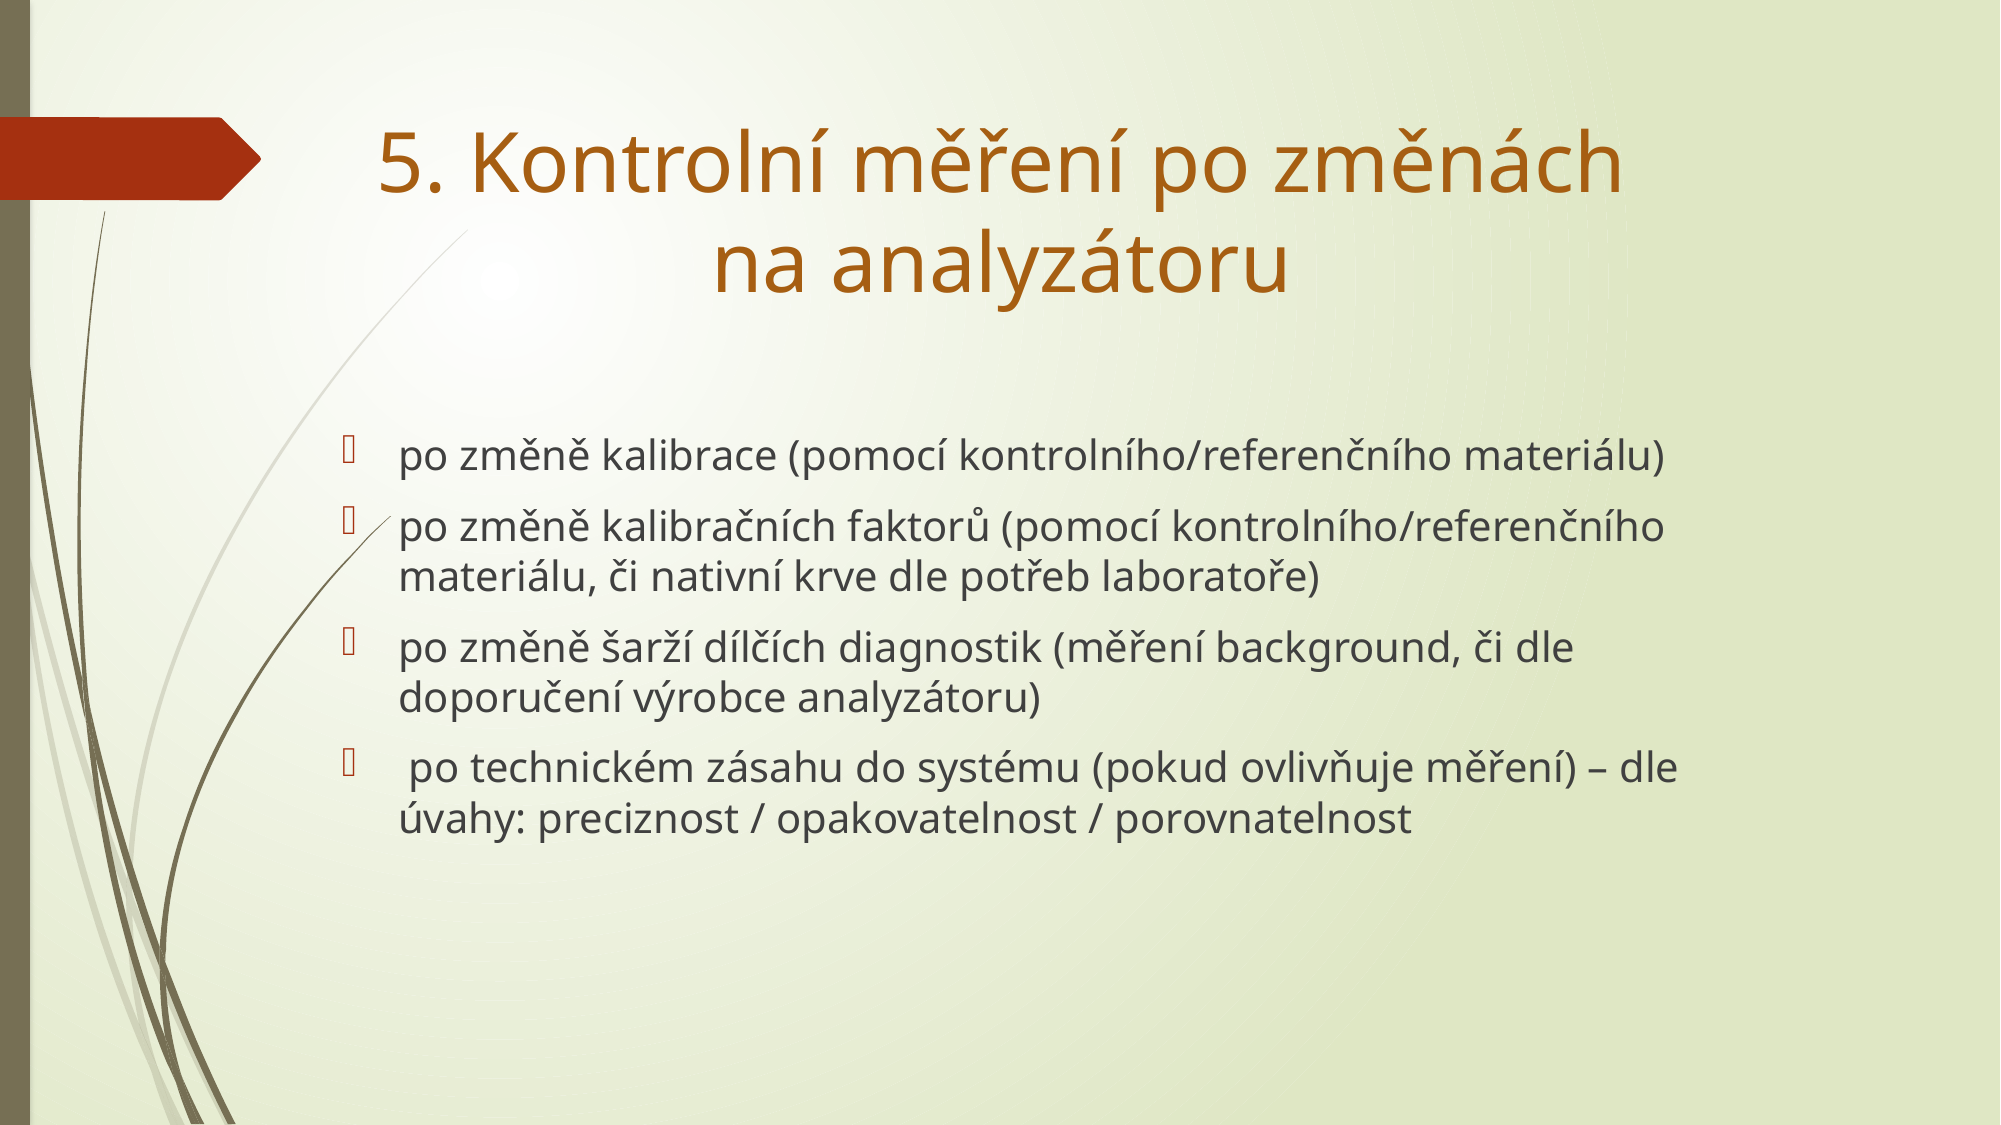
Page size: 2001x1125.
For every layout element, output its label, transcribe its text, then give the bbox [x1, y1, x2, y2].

list po změně kalibrace (pomocí kontrolního/referenčního materiálu) po změně kalibračních faktorů (pomocí kontrolního/referenčního materiálu, či nativní krve dle potřeb laboratoře) po změně šarží dílčích diagnostik (měření background, či dle doporučení výrobce analyzátoru) po technickém zásahu do systému (pokud ovlivňuje měření) – dle úvahy: preciznost / opakovatelnost / porovnatelnost [326, 420, 1816, 1059]
title 5. Kontrolní měření po změnách na analyzátoru [326, 101, 1677, 327]
